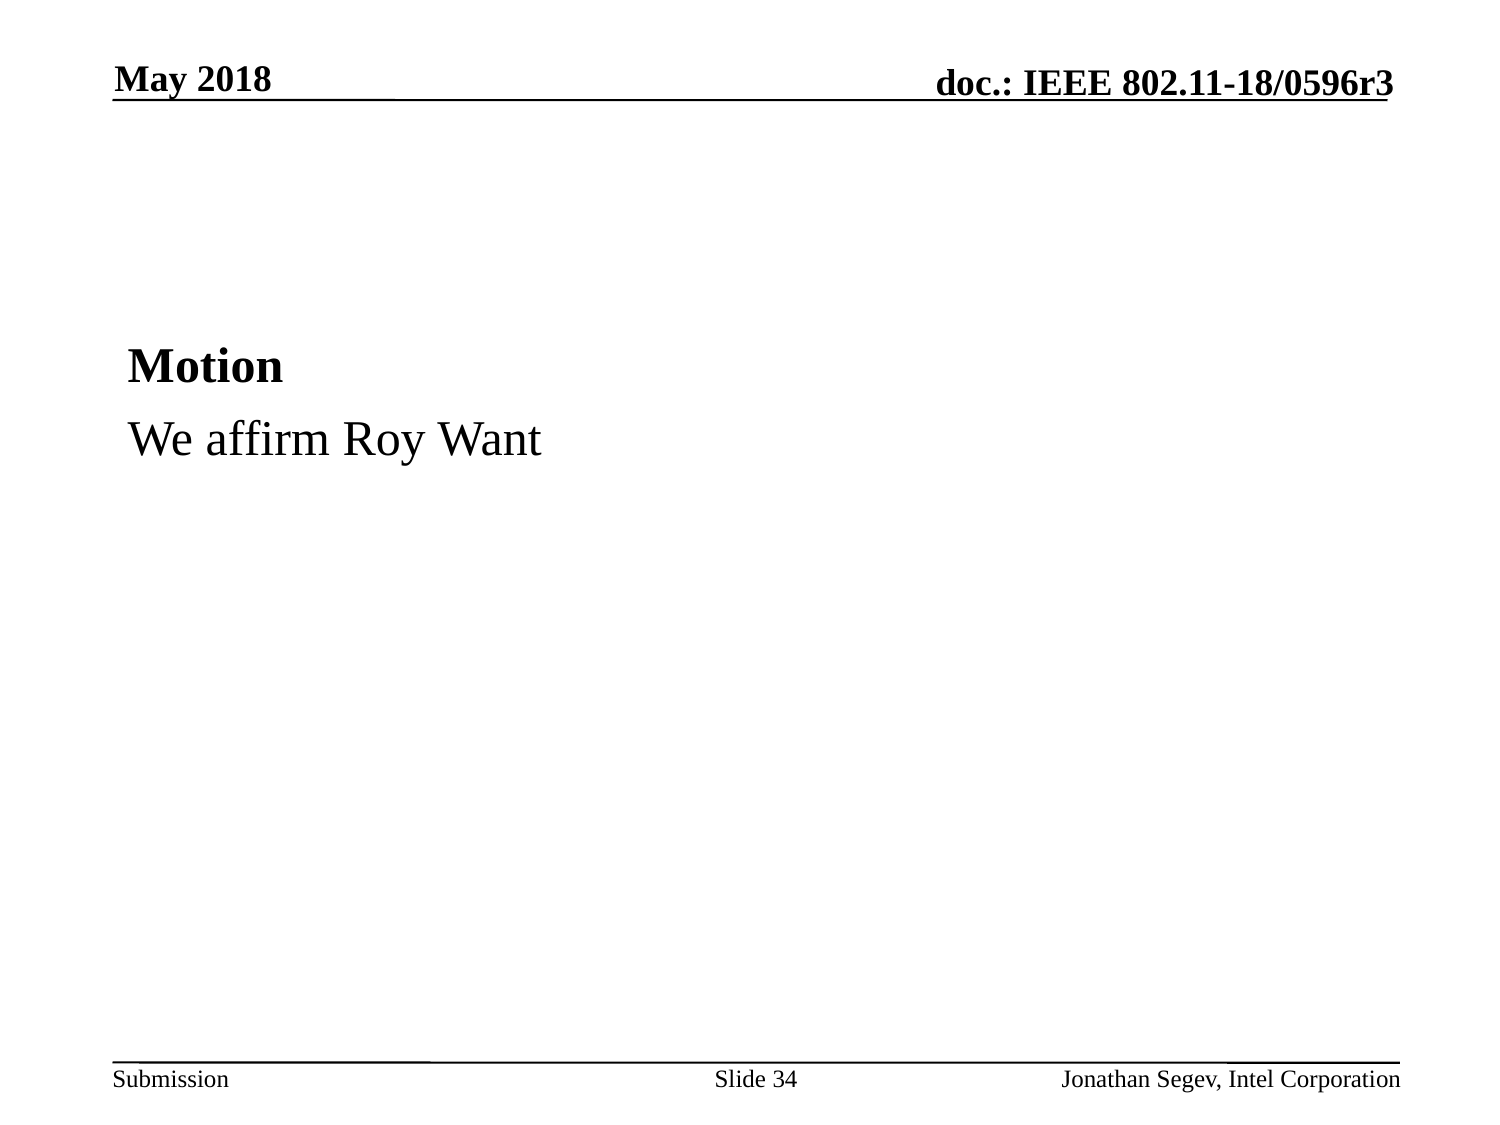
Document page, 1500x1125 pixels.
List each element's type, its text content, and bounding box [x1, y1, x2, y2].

slide_number Slide 34 [712, 1061, 800, 1123]
list Motion We affirm Roy Want [112, 324, 1388, 1000]
footer Jonathan Segev, Intel Corporation [878, 1061, 1402, 1093]
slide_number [114, 54, 423, 100]
